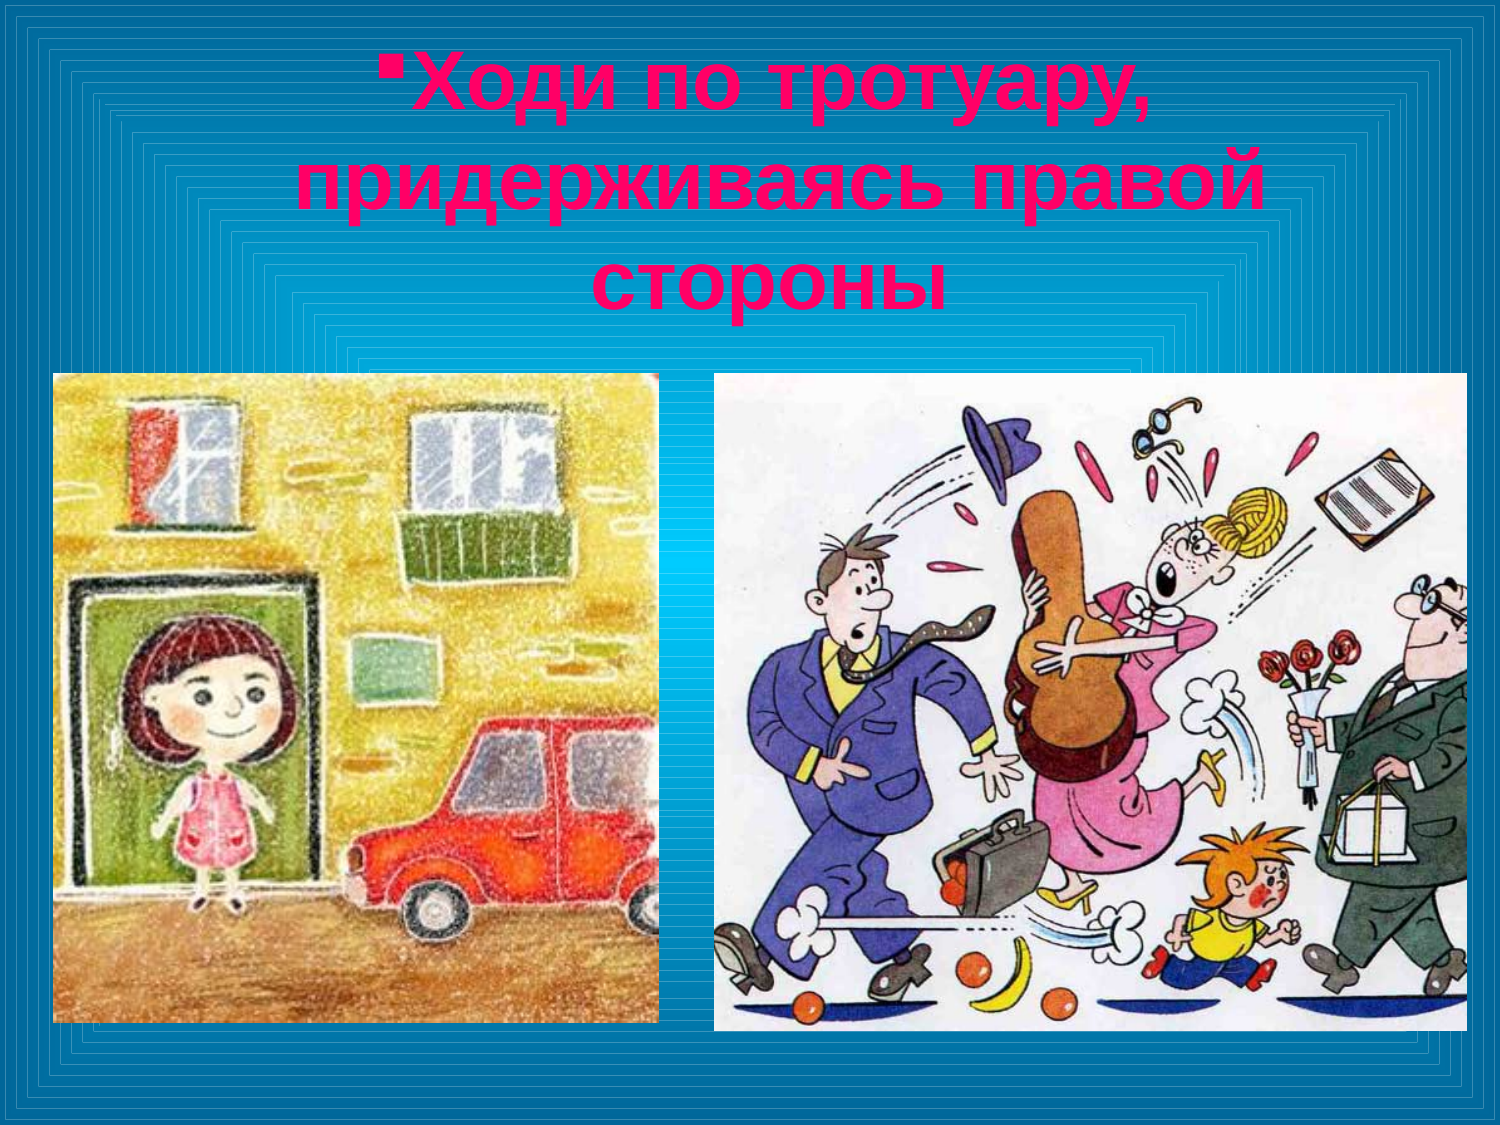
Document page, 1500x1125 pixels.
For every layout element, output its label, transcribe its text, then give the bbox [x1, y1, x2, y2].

picture [715, 374, 1466, 1031]
picture [54, 374, 658, 1022]
text_box Ходи по тротуару, придерживаясь правой стороны [29, 19, 1459, 334]
